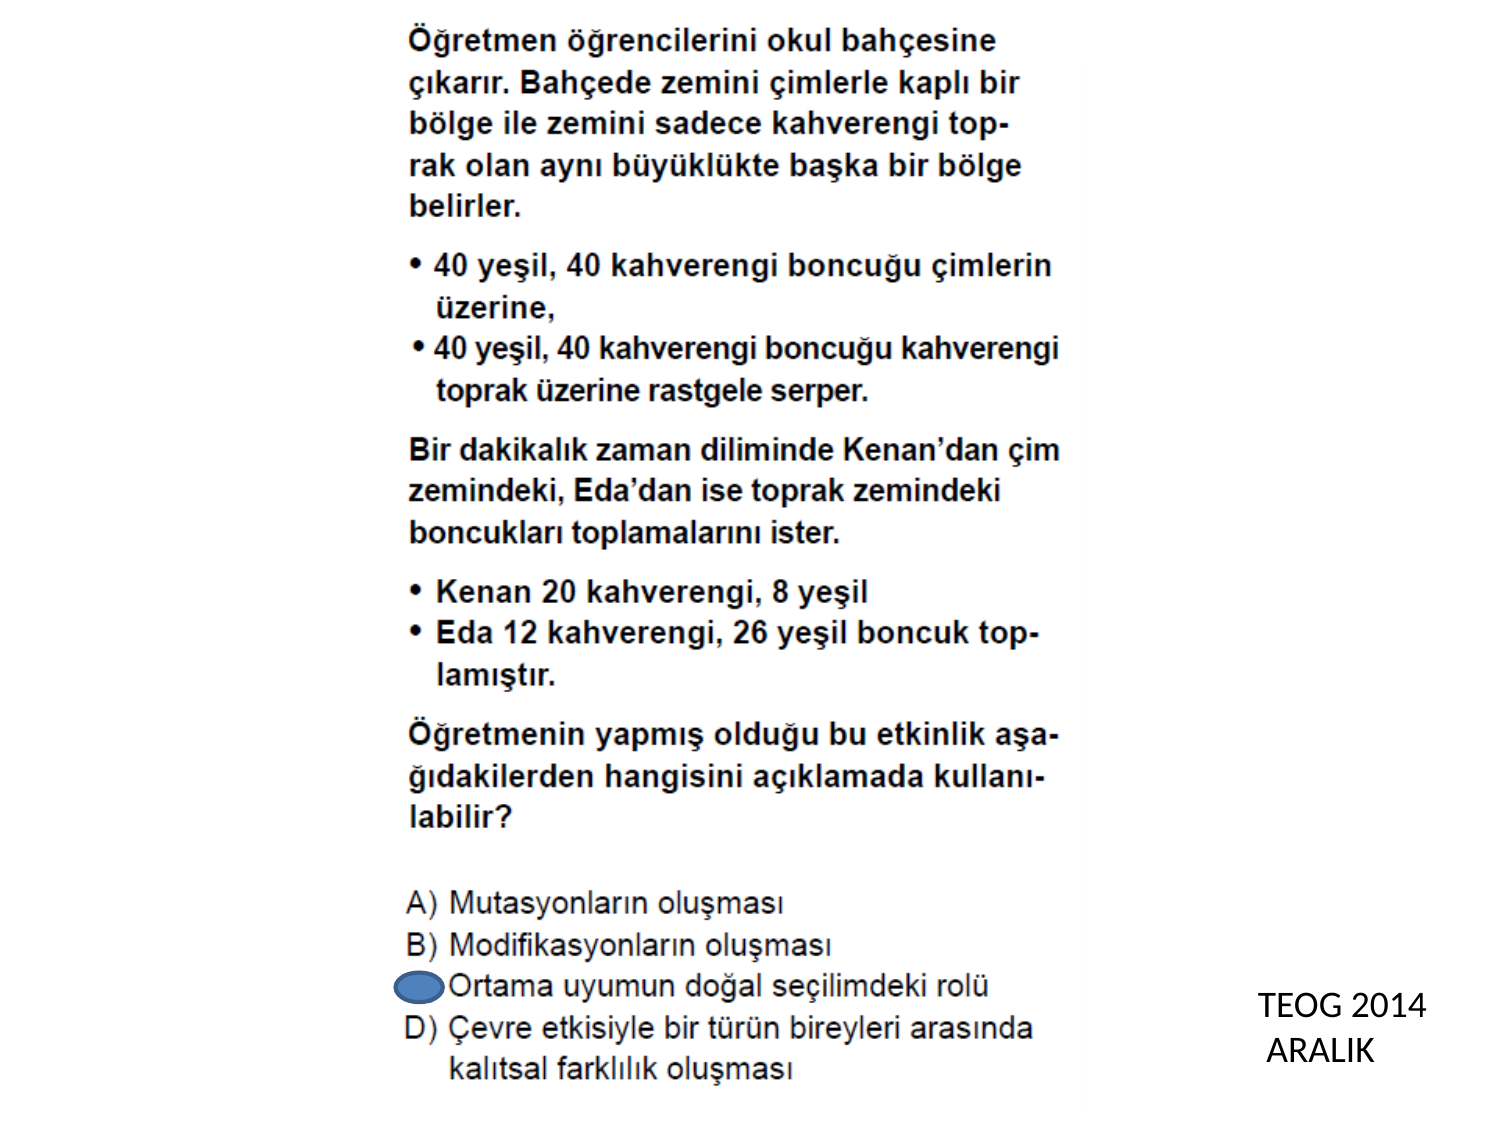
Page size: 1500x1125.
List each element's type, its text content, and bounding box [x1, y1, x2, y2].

text_box TEOG 2014 ARALIK [1243, 972, 1442, 1078]
picture [395, 2, 1081, 1114]
